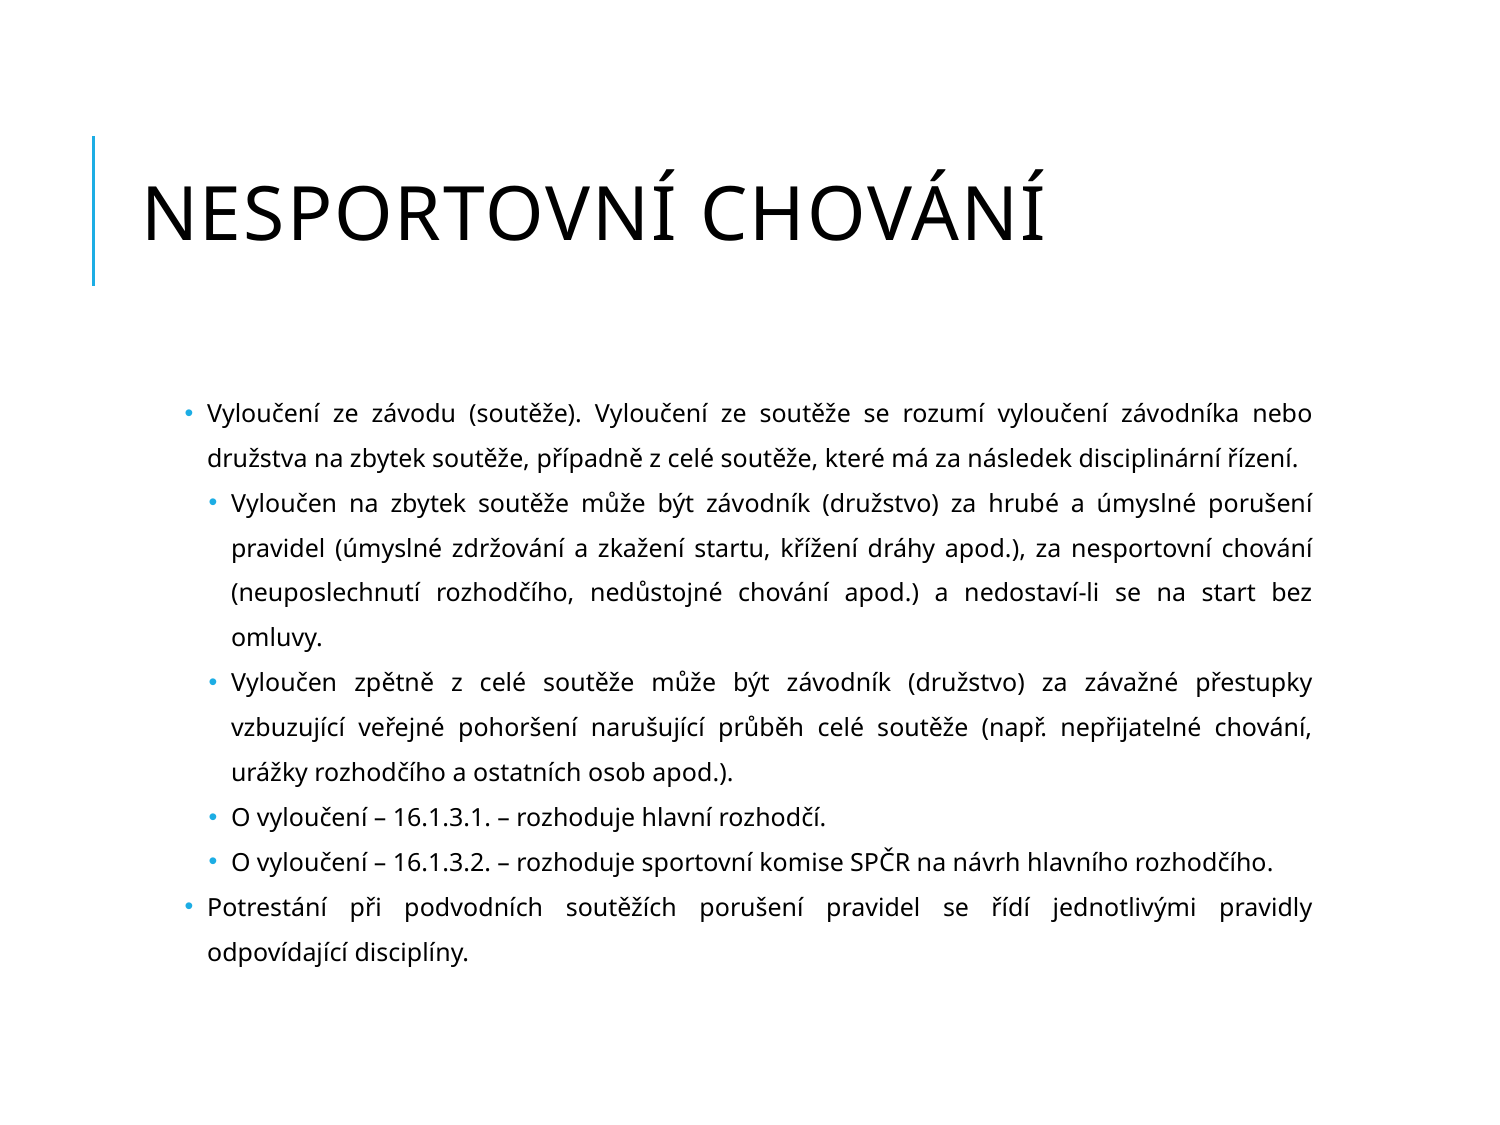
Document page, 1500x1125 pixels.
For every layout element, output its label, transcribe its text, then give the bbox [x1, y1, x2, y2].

title Nesportovní chování [126, 96, 1322, 342]
list Vyloučení ze závodu (soutěže). Vyloučení ze soutěže se rozumí vyloučení závodníka nebo družstva na zbytek soutěže, případně z celé soutěže, které má za následek disciplinární řízení. Vyloučen na zbytek soutěže může být závodník (družstvo) za hrubé a úmyslné porušení pravidel (úmyslné zdržování a zkažení startu, křížení dráhy apod.), za nesportovní chování (neuposlechnutí rozhodčího, nedůstojné chování apod.) a nedostaví-li se na start bez omluvy. Vyloučen zpětně z celé soutěže může být závodník (družstvo) za závažné přestupky vzbuzující veřejné pohoršení narušující průběh celé soutěže (např. nepřijatelné chování, urážky rozhodčího a ostatních osob apod.). O vyloučení – 16.1.3.1. – rozhoduje hlavní rozhodčí. O vyloučení – 16.1.3.2. – rozhoduje sportovní komise SPČR na návrh hlavního rozhodčího. Potrestání při podvodních soutěžích porušení pravidel se řídí jednotlivými pravidly odpovídající disciplíny. [126, 375, 1322, 1035]
